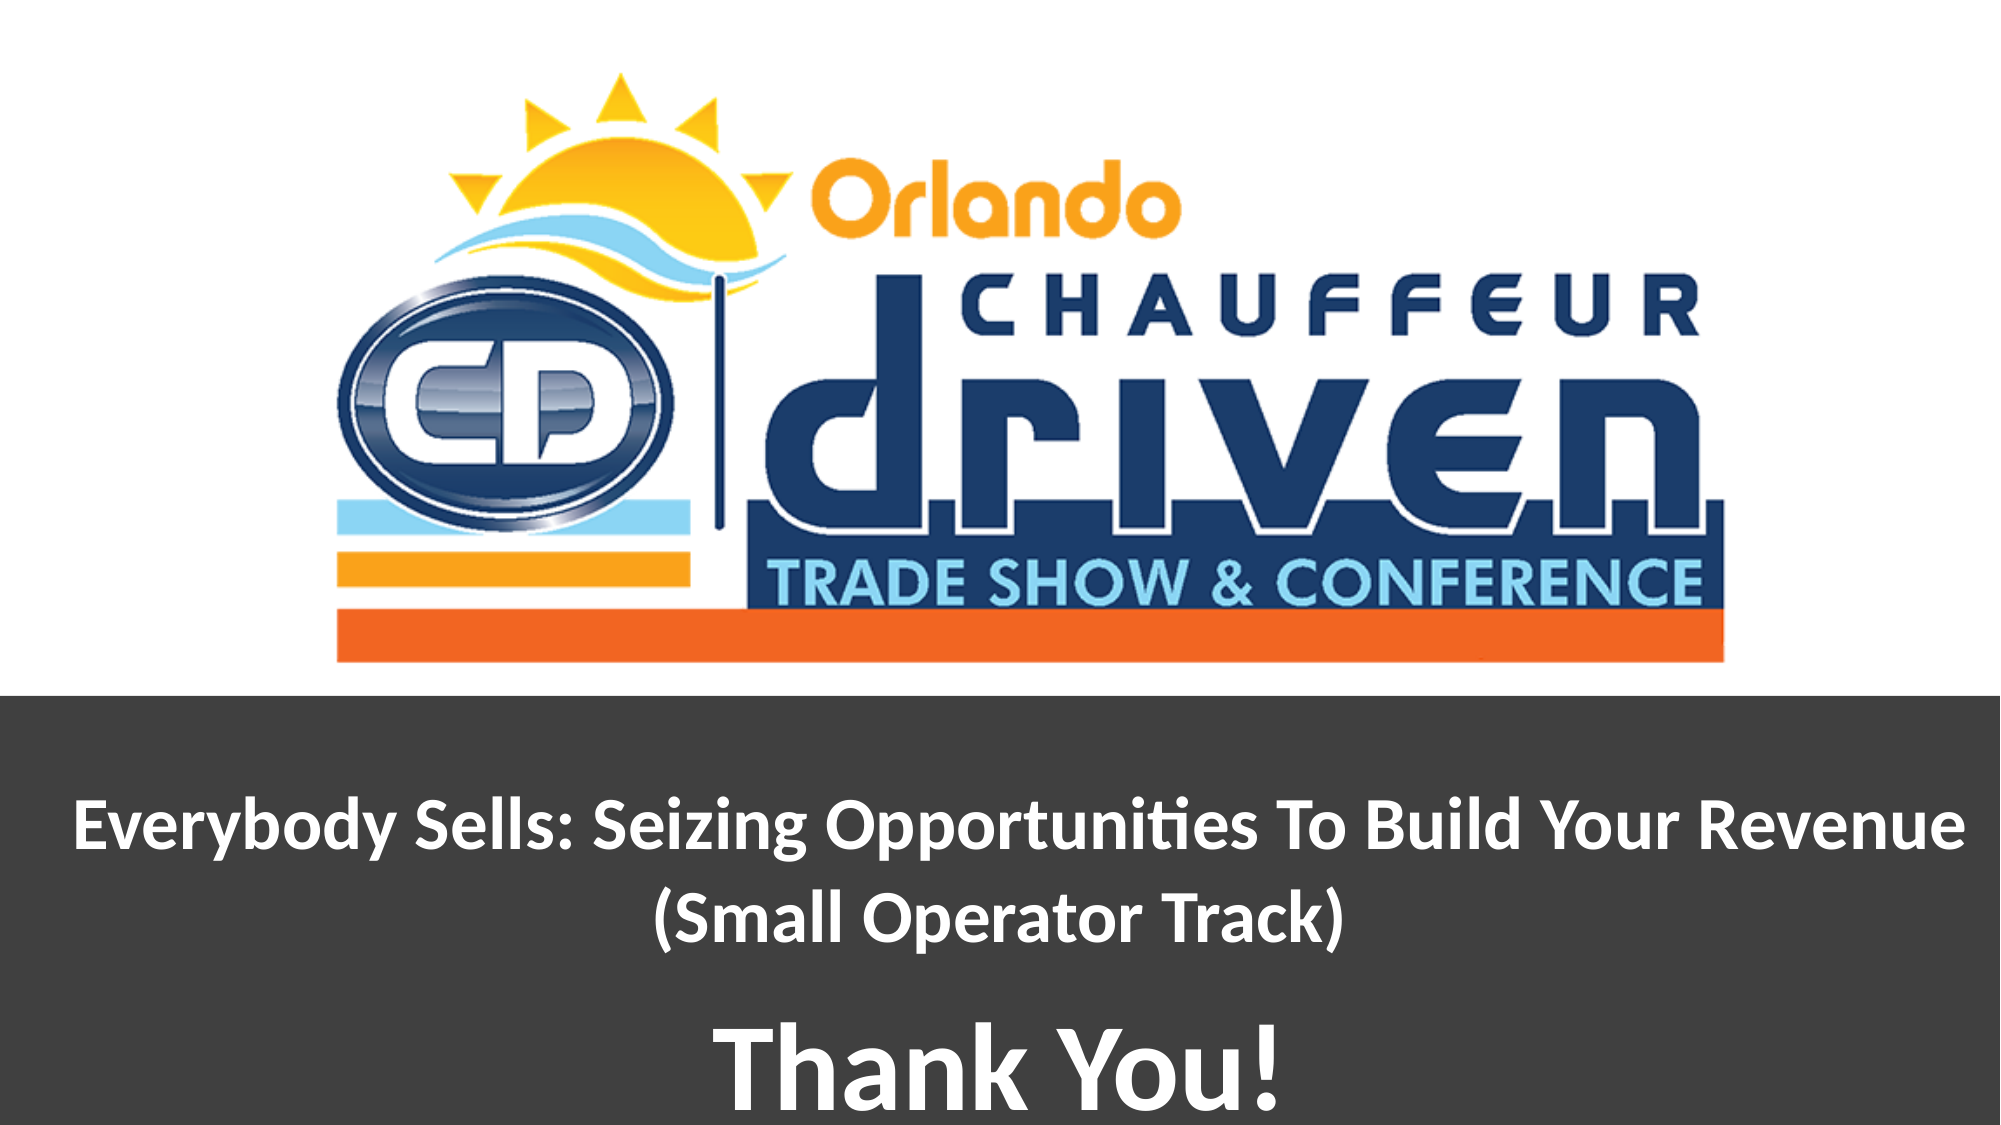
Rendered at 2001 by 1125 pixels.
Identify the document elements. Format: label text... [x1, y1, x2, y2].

subtitle Everybody Sells: Seizing Opportunities To Build Your Revenue (Small Operator Track) Thank You! [0, 750, 2000, 1125]
picture [299, 38, 1762, 701]
text_box [0, 695, 2000, 750]
